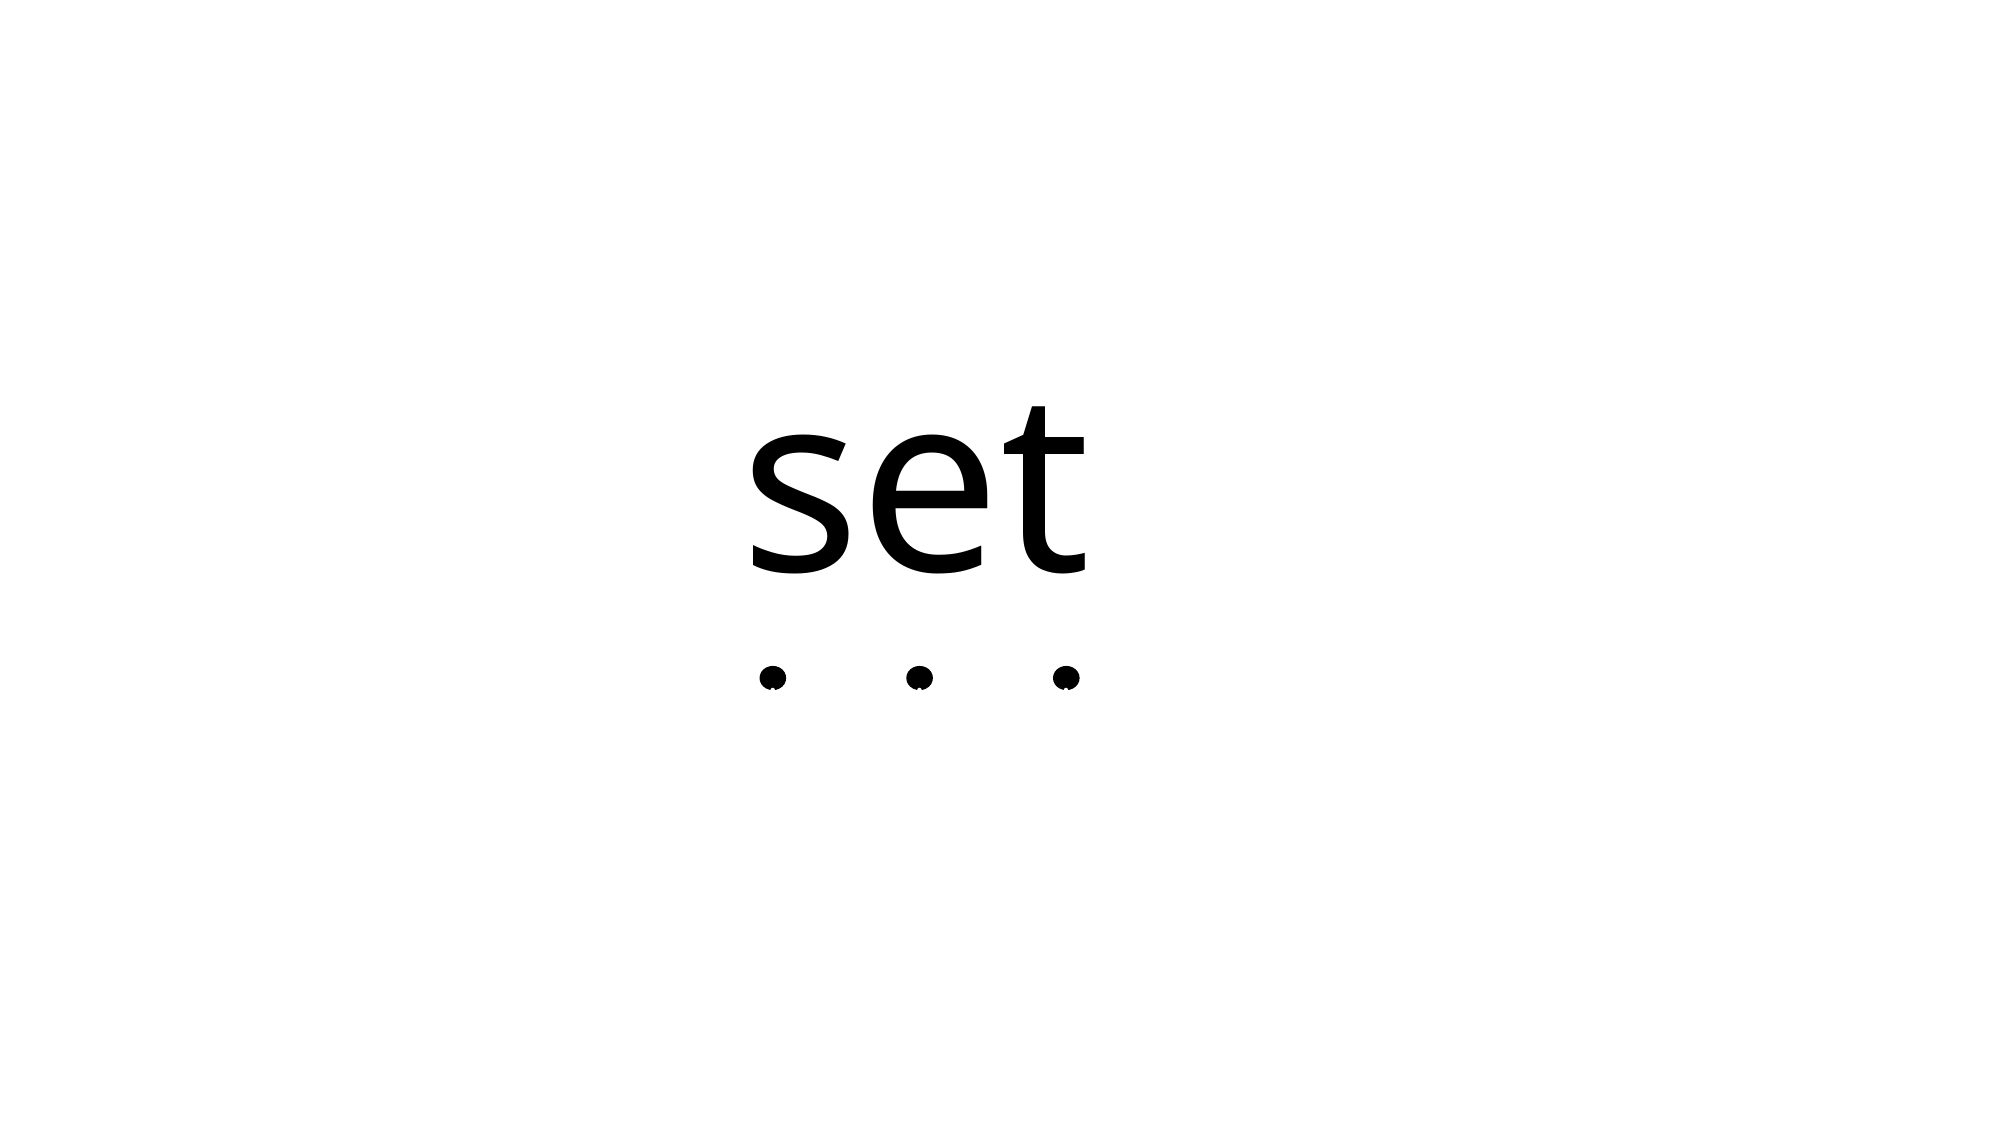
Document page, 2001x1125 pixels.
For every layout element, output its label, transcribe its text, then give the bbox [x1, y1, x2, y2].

title set [725, 388, 1525, 593]
text_box . [1052, 665, 1080, 691]
text_box . [759, 665, 787, 691]
text_box . [906, 665, 933, 691]
